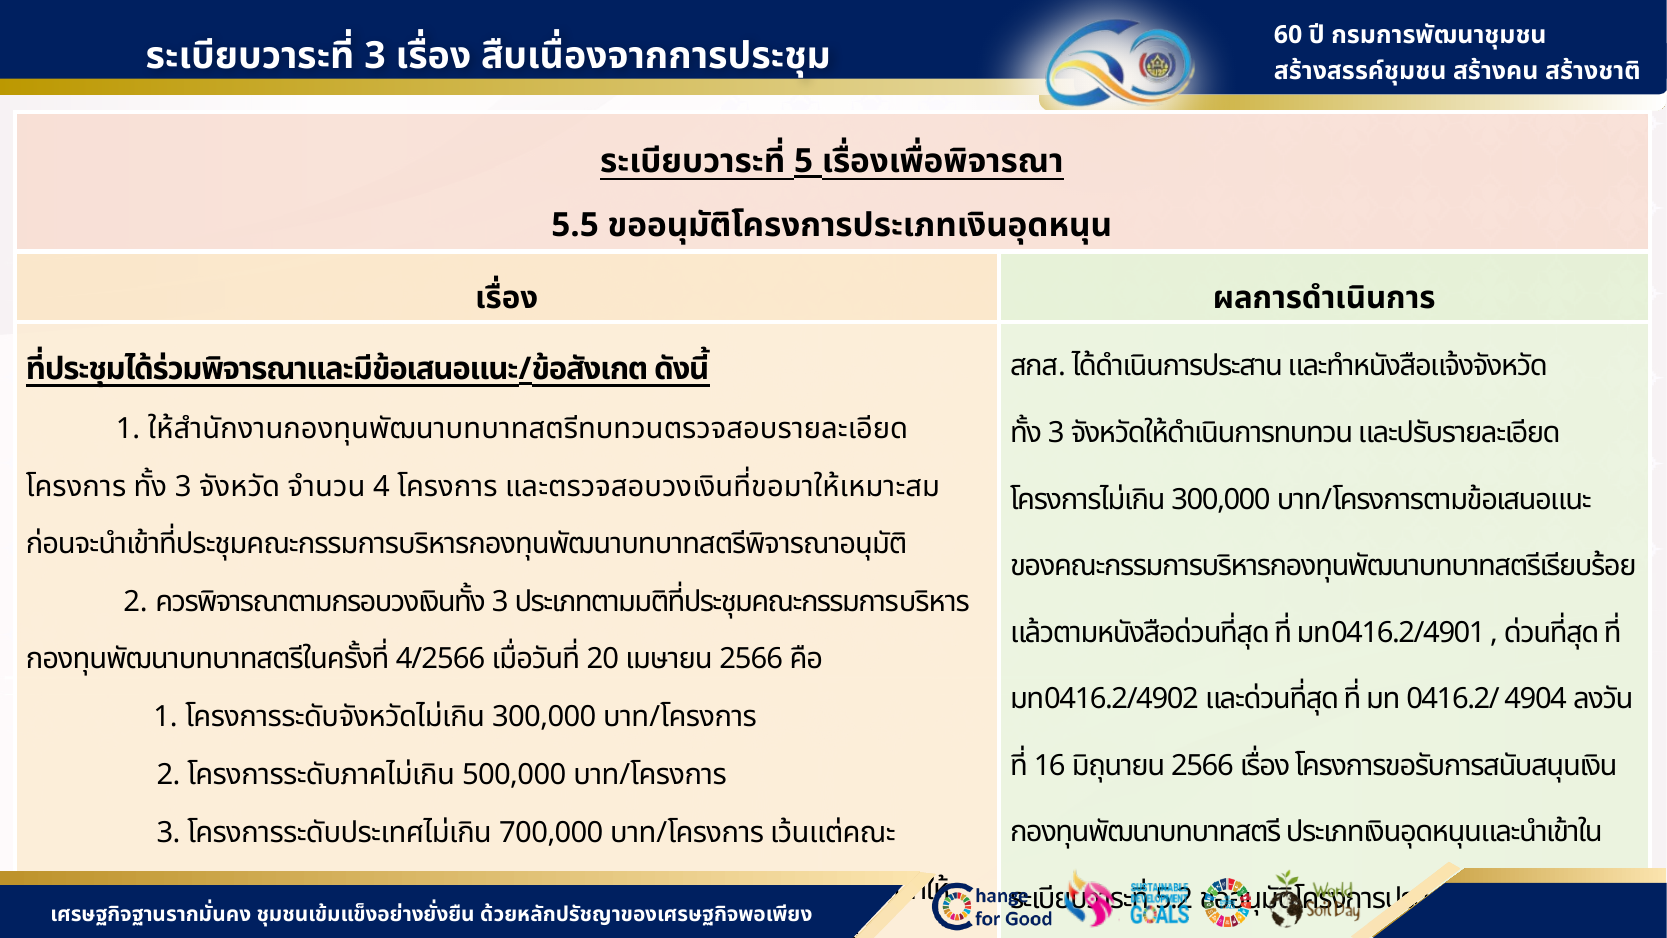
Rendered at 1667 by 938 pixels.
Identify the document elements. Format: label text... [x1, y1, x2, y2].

table_cell ที่ประชุมได้ร่วมพิจารณาและมีข้อเสนอแนะ/ข้อสังเกต ดังนี้ 1. ให้สำนักงานกองทุนพัฒนาบทบาทสตรีทบทวนตรวจสอบรายละเอียดโครงการ ทั้ง 3 จังหวัด จำนวน 4 โครงการ และตรวจสอบวงเงินที่ขอมาให้เหมาะสมก่อนจะนำเข้าที่ประชุมคณะกรรมการบริหารกองทุนพัฒนาบทบาทสตรีพิจารณาอนุมัติ 2. ควรพิจารณาตามกรอบวงเงินทั้ง 3 ประเภทตามมติที่ประชุมคณะกรรมการบริหารกองทุนพัฒนาบทบาทสตรีในครั้งที่ 4/2566 เมื่อวันที่ 20 เมษายน 2566 คือ 1. โครงการระดับจังหวัดไม่เกิน 300,000 บาท/โครงการ 2. โครงการระดับภาคไม่เกิน 500,000 บาท/โครงการ 3. โครงการระดับประเทศไม่เกิน 700,000 บาท/โครงการ เว้นแต่คณะกรรมการบริหารกองทุนพัฒนาบทบาทสตรีเห็นว่ามีเหตุผลความจำเป็น และเป็นประโยชน์ก็ให้พิจารณาให้วงเงินเกิน 700,000 บาท/โครงการตามความเหมาะสม โดยพิจารณาเป็นรายโครงการให้จังหวัดทราบของโครงการแต่ละประเภทที่เสนอขอมาให้กับจังหวัด [17, 324, 997, 845]
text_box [0, 0, 1667, 209]
table_cell เรื่อง [17, 254, 997, 320]
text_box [0, 845, 1667, 938]
table_cell ผลการดำเนินการ [1001, 254, 1648, 320]
table_header ระเบียบวาระที่ 5 เรื่องเพื่อพิจารณา 5.5 ขออนุมัติโครงการประเภทเงินอุดหนุน [17, 209, 1648, 249]
table_cell สกส. ได้ดำเนินการประสาน และทำหนังสือแจ้งจังหวัด ทั้ง 3 จังหวัดให้ดำเนินการทบทวน และปรับรายละเอียดโครงการไม่เกิน 300,000 บาท/โครงการตามข้อเสนอแนะ ของคณะกรรมการบริหารกองทุนพัฒนาบทบาทสตรีเรียบร้อยแล้วตามหนังสือด่วนที่สุด ที่ มท0416.2/4901 , ด่วนที่สุด ที่ มท0416.2/4902 และด่วนที่สุด ที่ มท 0416.2/ 4904 ลงวันที่ 16 มิถุนายน 2566 เรื่อง โครงการขอรับการสนับสนุนเงินกองทุนพัฒนาบทบาทสตรี ประเภทเงินอุดหนุนและนำเข้าในระเบียบวาระที่ 5.2 ขออนุมัติโครงการประเภทเงินอุดหนุน (เอกสารแนบ 6) [1001, 324, 1648, 845]
